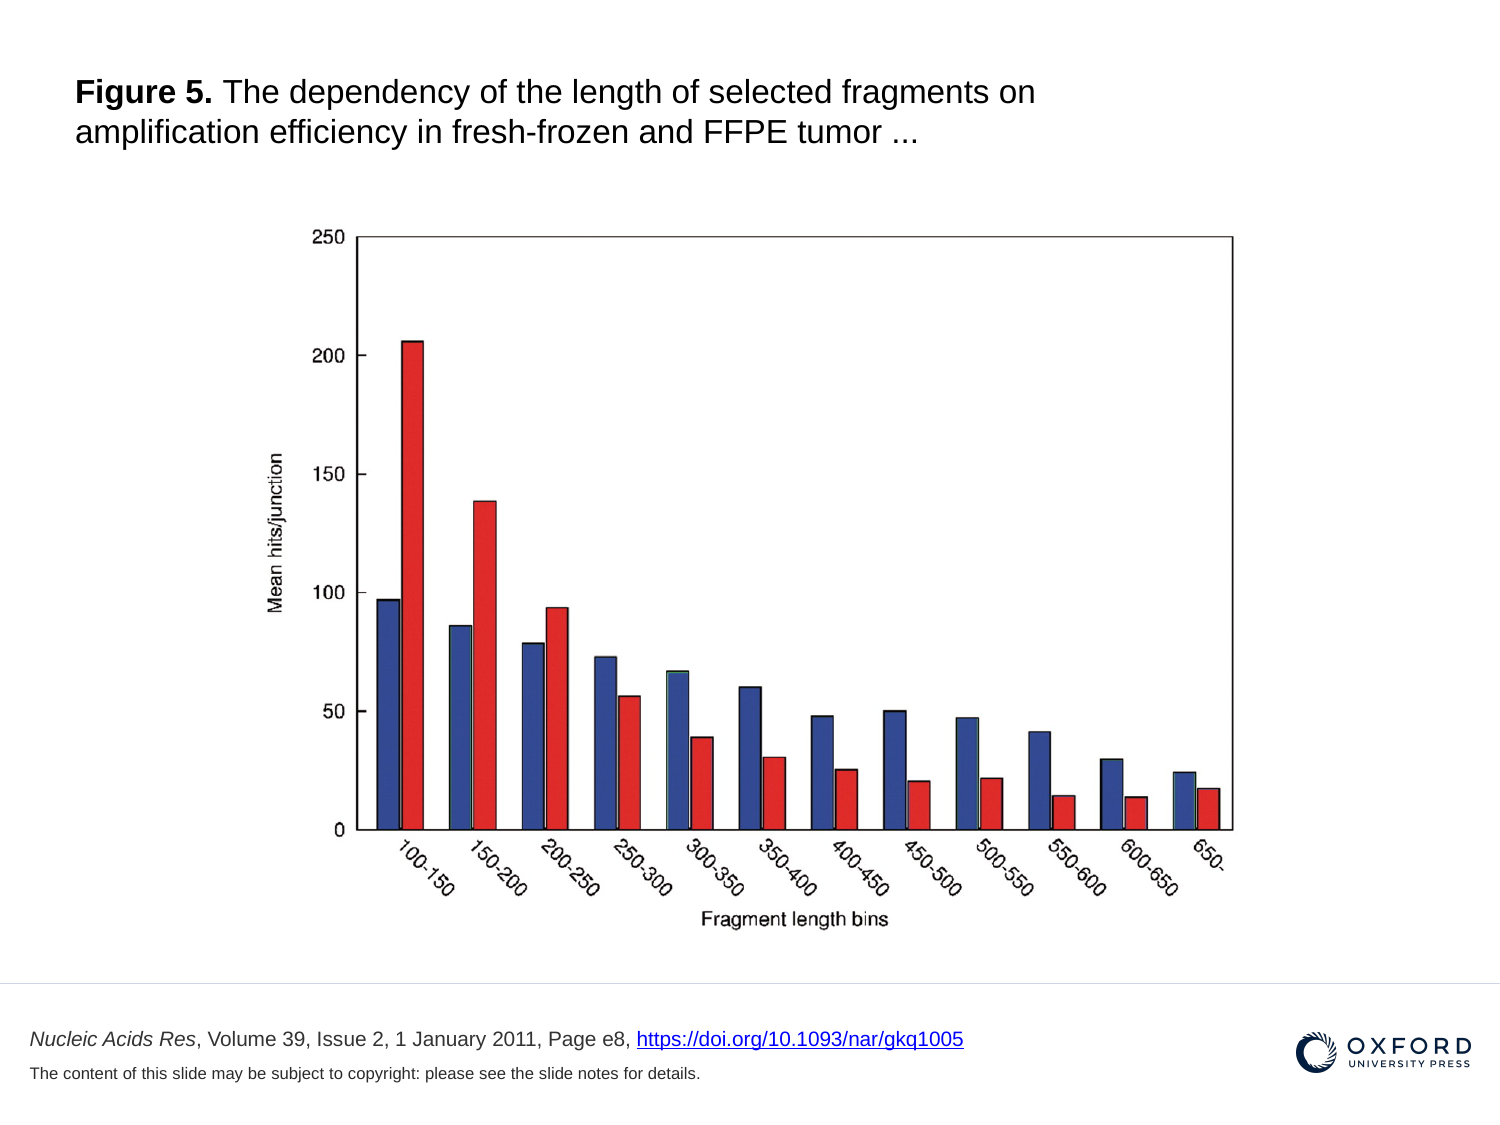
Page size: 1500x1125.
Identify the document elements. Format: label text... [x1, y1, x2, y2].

title Figure 5. The dependency of the length of selected fragments on amplification efficiency in fresh-frozen and FFPE tumor ... [75, 69, 1078, 171]
picture [262, 224, 1238, 935]
picture [1296, 1032, 1471, 1073]
footer Nucleic Acids Res, Volume 39, Issue 2, 1 January 2011, Page e8, https://doi.org/10.1093/nar/gkq1005 The content of this slide may be subject to copyright: please see the slide notes for details. [0, 983, 1260, 1125]
